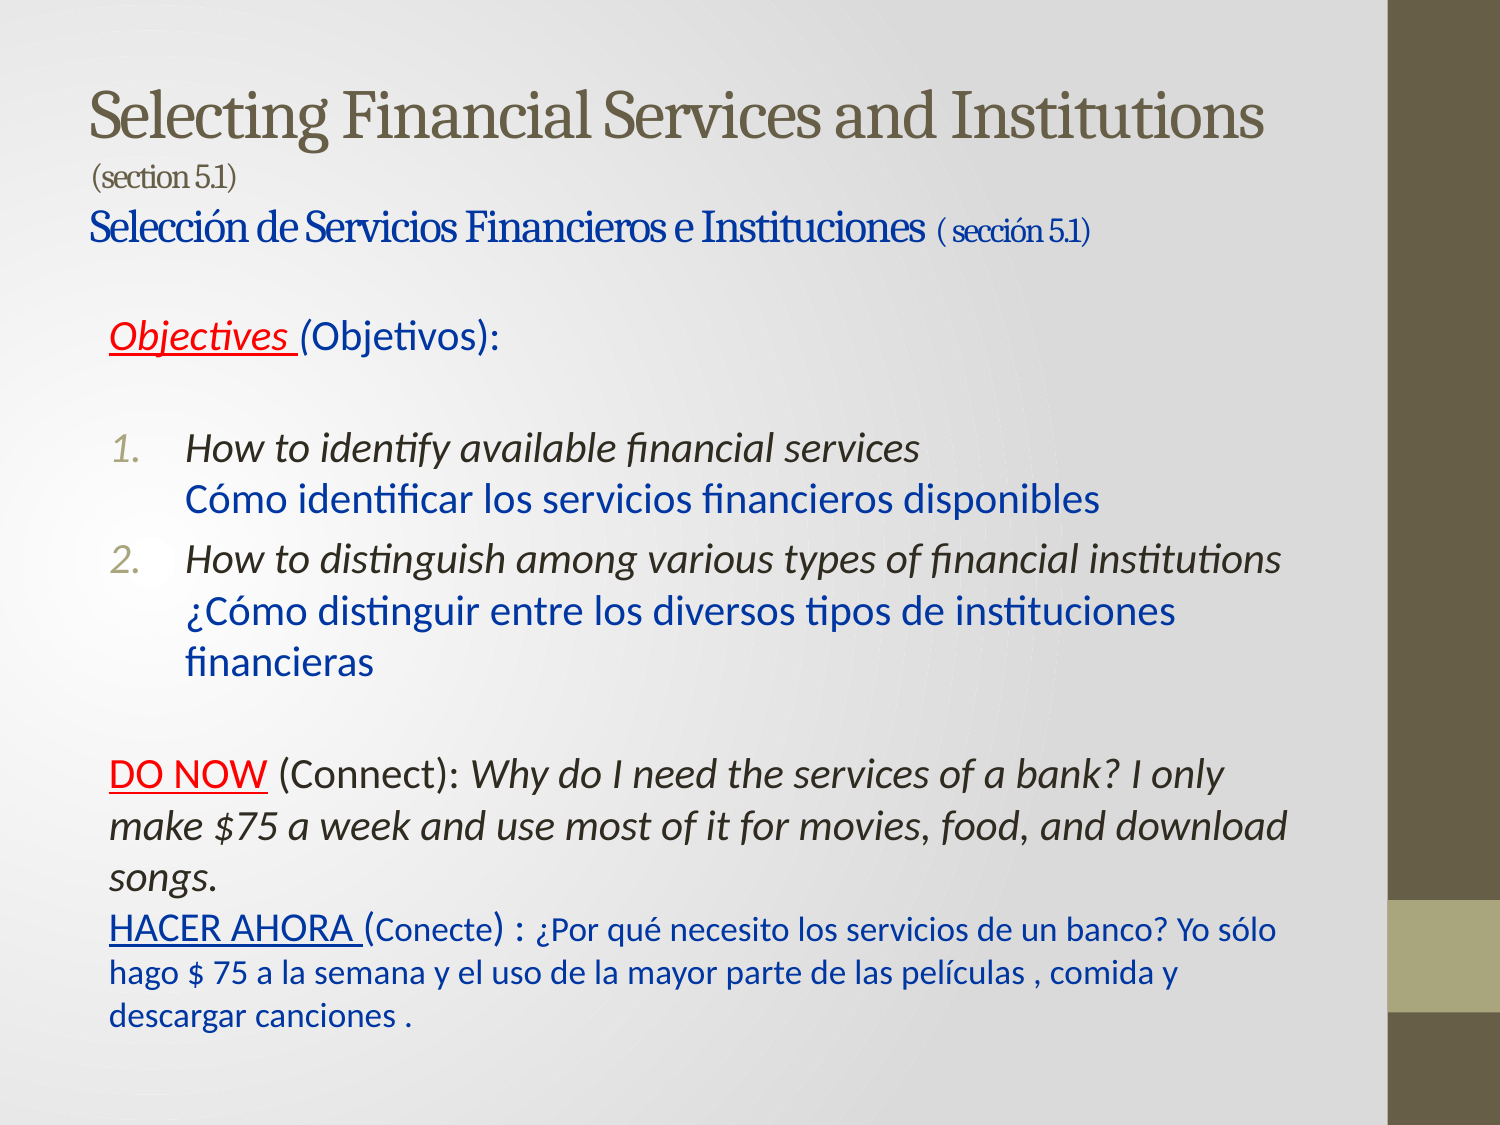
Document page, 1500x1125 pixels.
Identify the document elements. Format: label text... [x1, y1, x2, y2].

list Objectives (Objetivos): How to identify available financial services Cómo identificar los servicios financieros disponibles How to distinguish among various types of financial institutions ¿Cómo distinguir entre los diversos tipos de instituciones financieras DO NOW (Connect): Why do I need the services of a bank? I only make $75 a week and use most of it for movies, food, and download songs. HACER AHORA (Conecte) : ¿Por qué necesito los servicios de un banco? Yo sólo hago $ 75 a la semana y el uso de la mayor parte de las películas , comida y descargar canciones . [75, 299, 1325, 1050]
title Selecting Financial Services and Institutions (section 5.1) Selección de Servicios Financieros e Instituciones ( sección 5.1) [75, 45, 1325, 275]
